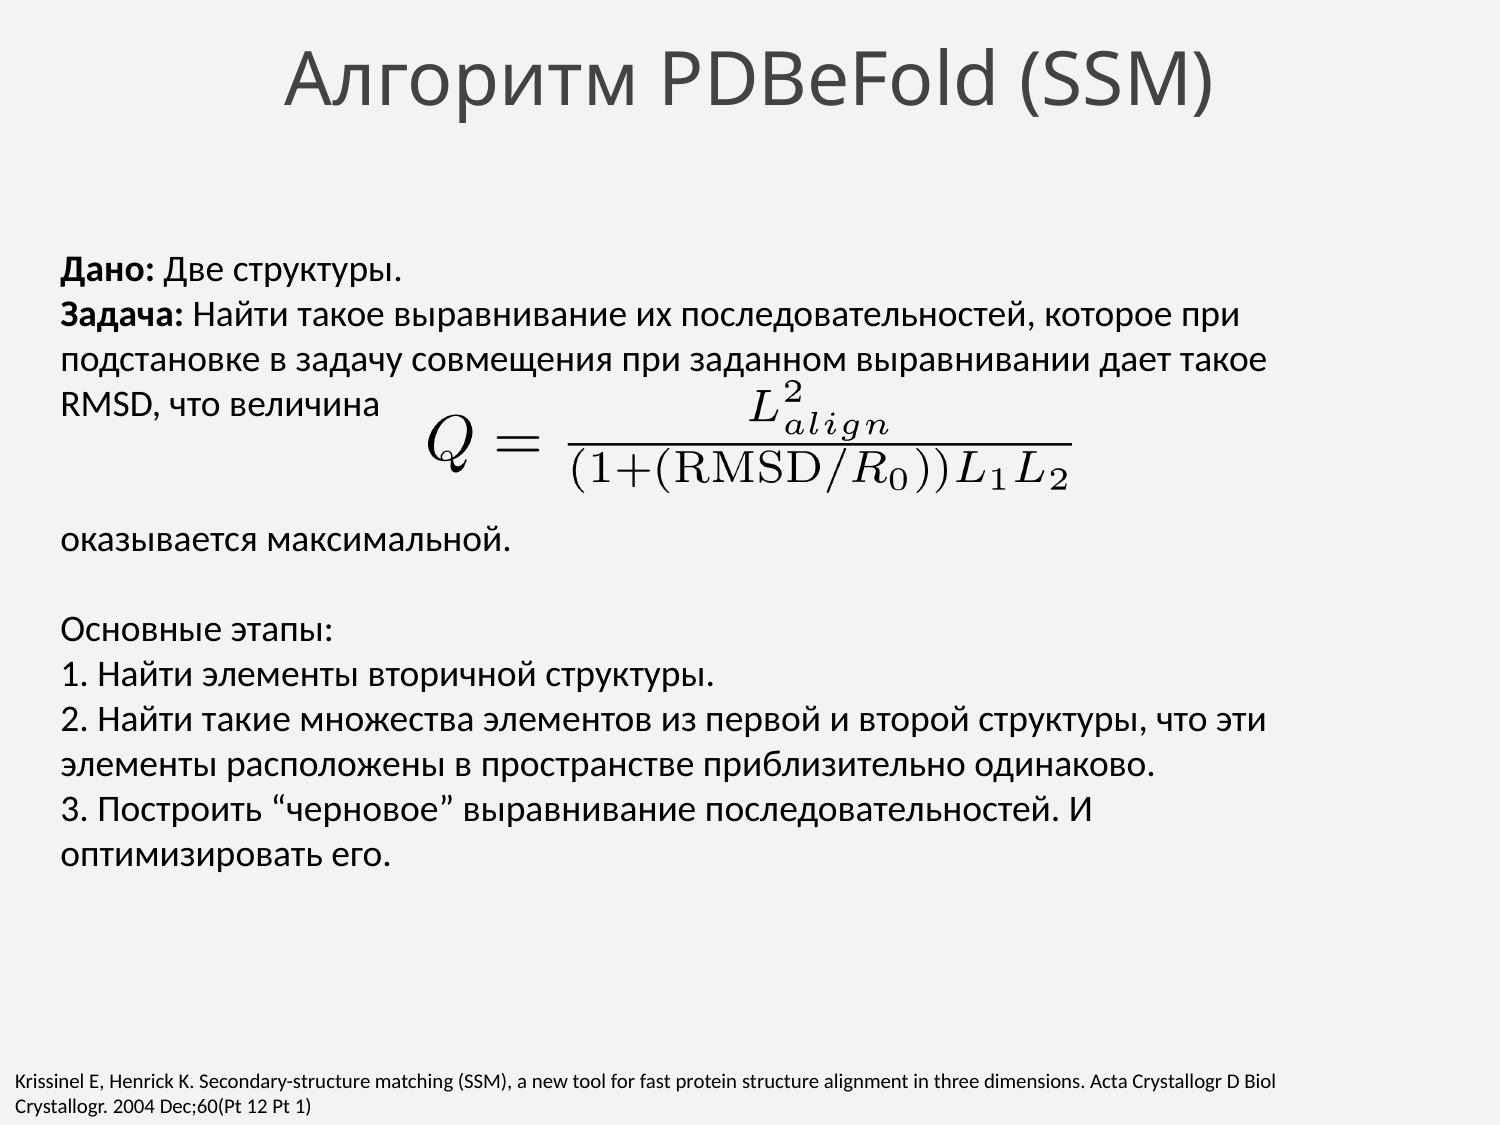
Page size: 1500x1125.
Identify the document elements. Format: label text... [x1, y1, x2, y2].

picture [428, 380, 1072, 494]
text_box Дано: Две структуры. Задача: Найти такое выравнивание их последовательностей, которое при подстановке в задачу совмещения при заданном выравнивании дает такое RMSD, что величина оказывается максимальной. Основные этапы: 1. Найти элементы вторичной структуры. 2. Найти такие множества элементов из первой и второй структуры, что эти элементы расположены в пространстве приблизительно одинаково. 3. Построить “черновое” выравнивание последовательностей. И оптимизировать его. [45, 236, 1366, 951]
text_box Krissinel E, Henrick K. Secondary-structure matching (SSM), a new tool for fast protein structure alignment in three dimensions. Acta Crystallogr D Biol Crystallogr. 2004 Dec;60(Pt 12 Pt 1) [0, 1059, 1353, 1125]
title Алгоритм PDBeFold (SSM) [134, 37, 1366, 128]
